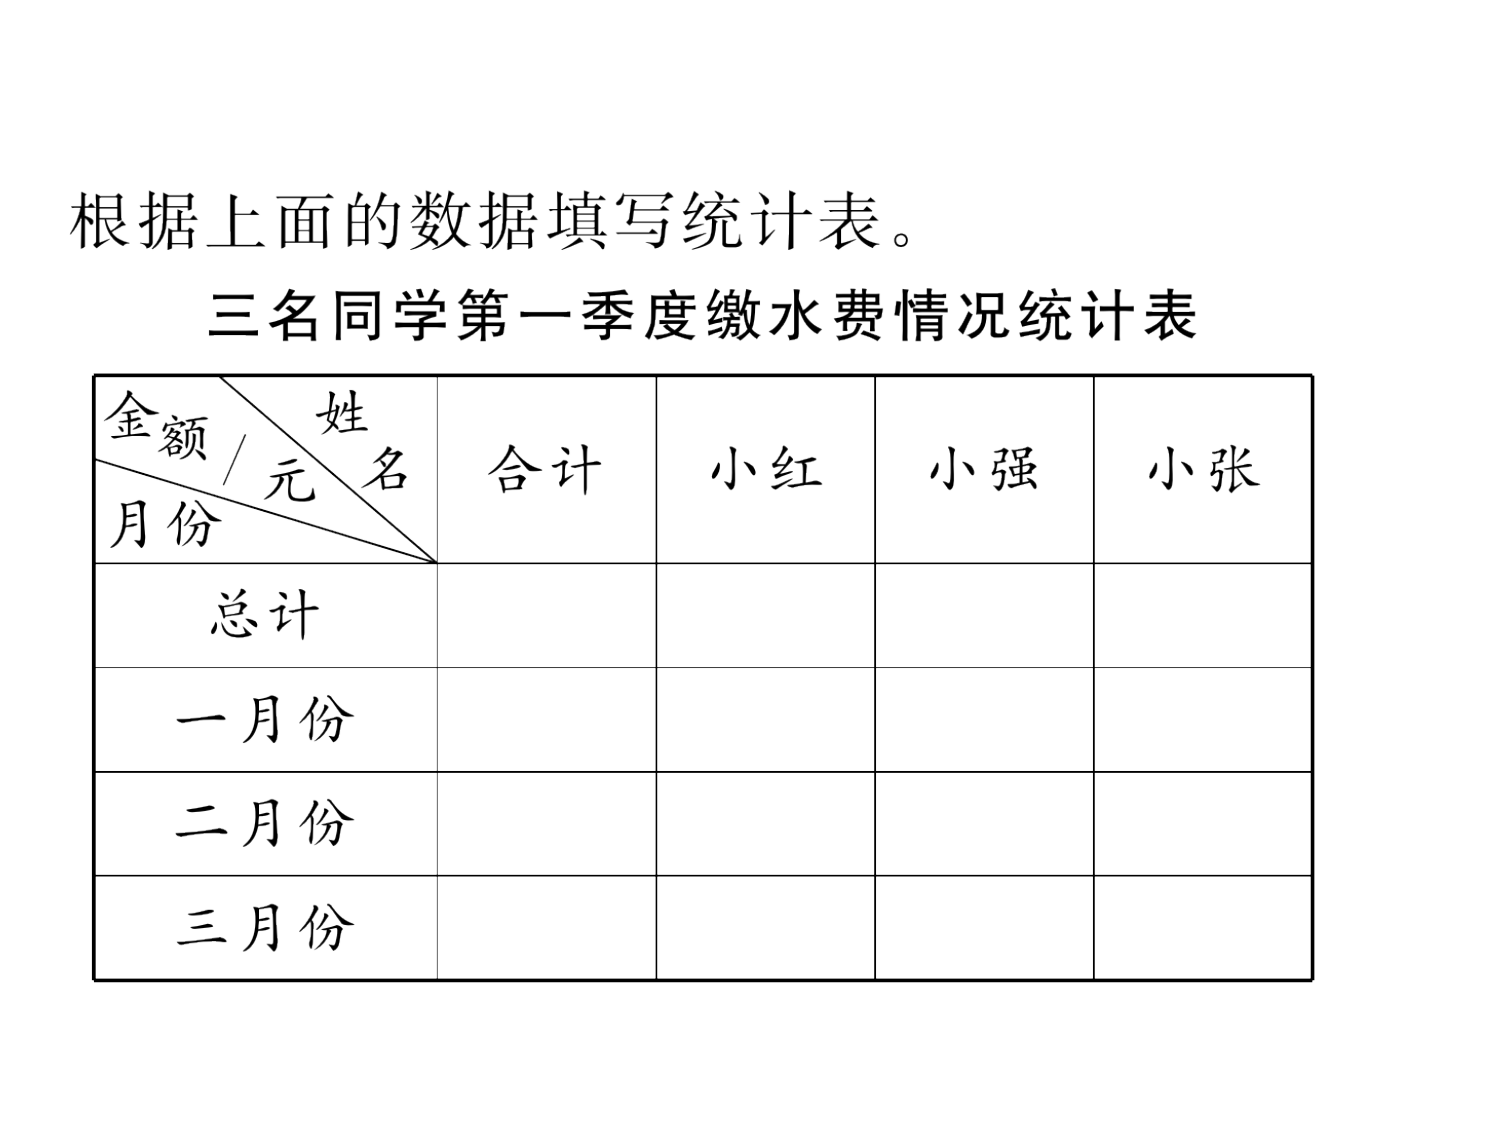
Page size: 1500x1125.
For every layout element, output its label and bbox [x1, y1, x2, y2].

picture [64, 172, 1483, 1001]
